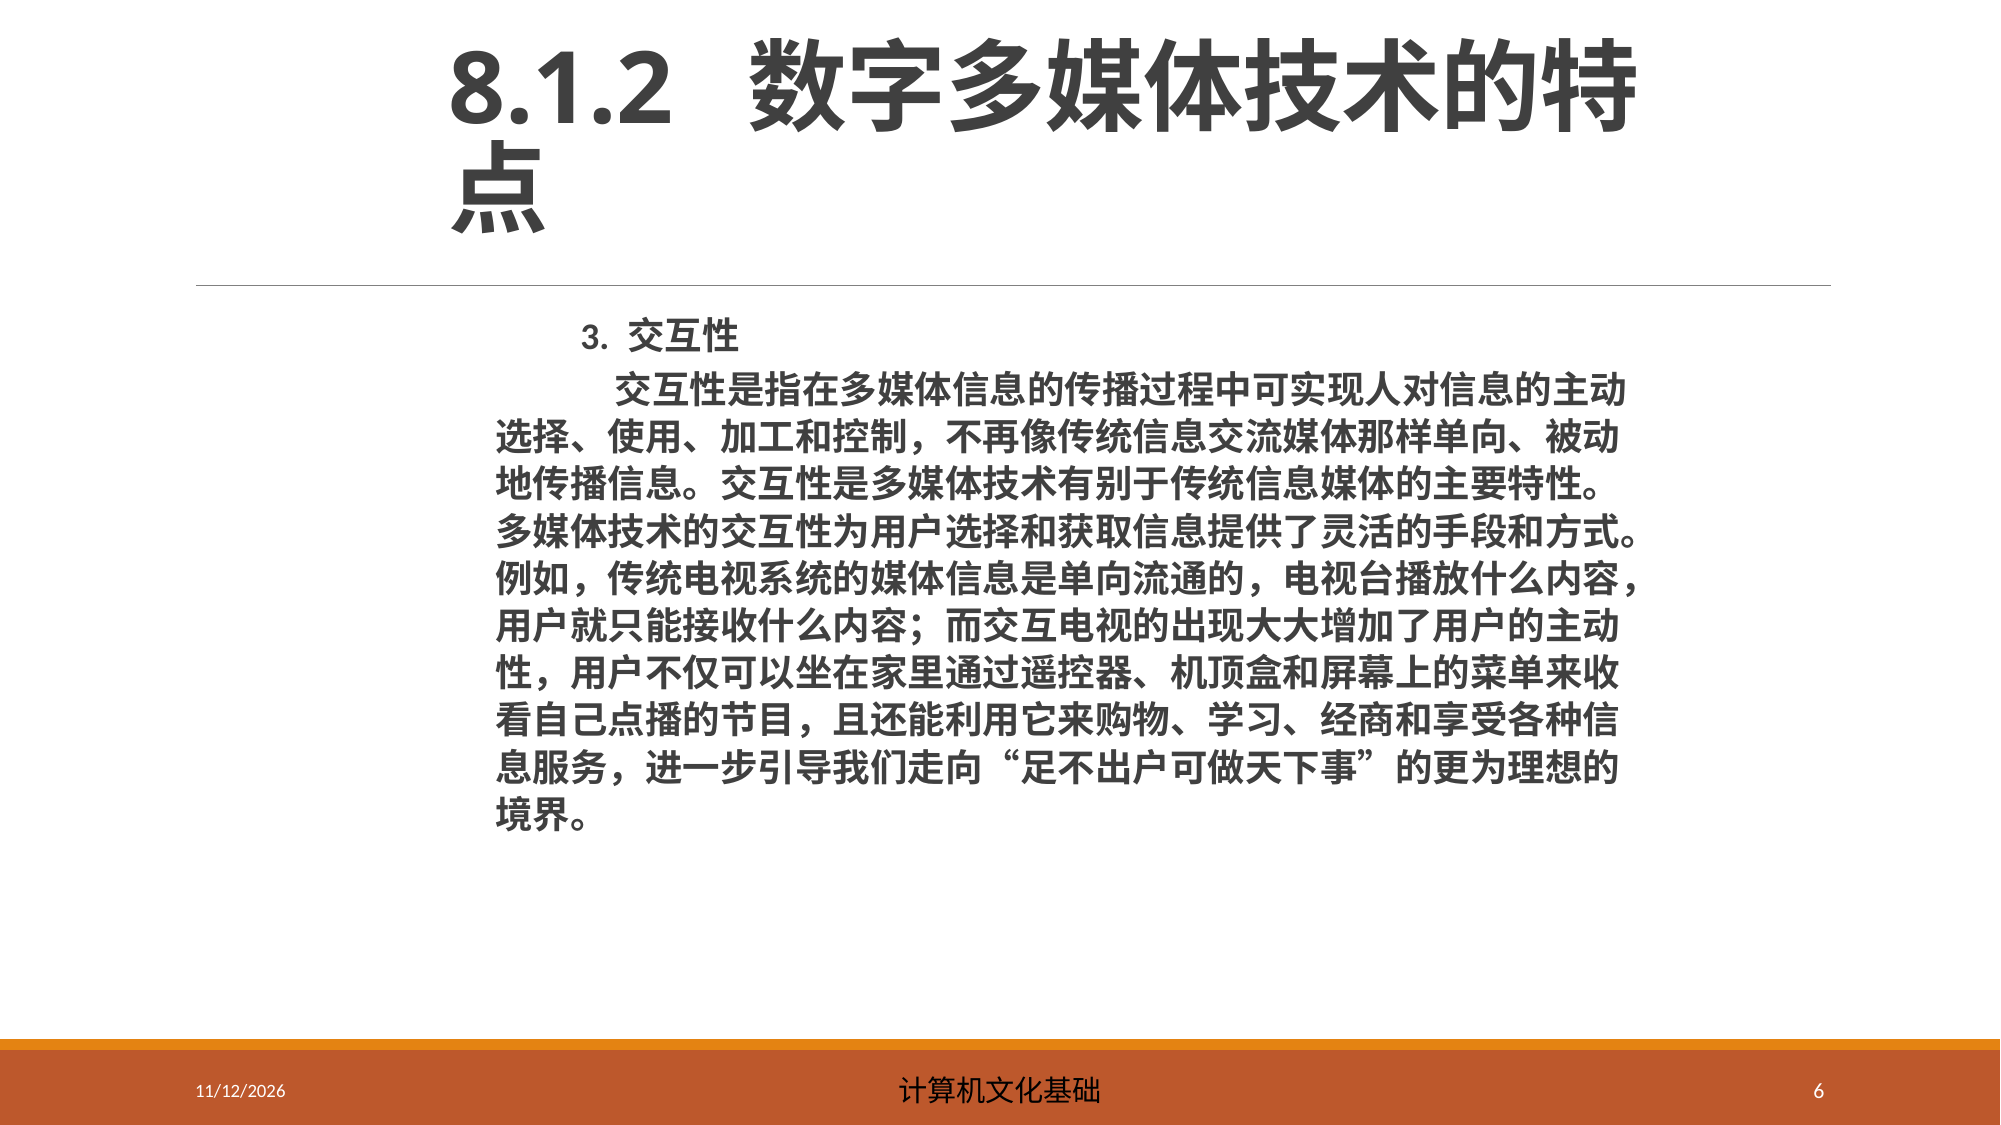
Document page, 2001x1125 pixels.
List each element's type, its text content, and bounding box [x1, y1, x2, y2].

slide_number 6 [1624, 1059, 1840, 1120]
title 8.1.2 数字多媒体技术的特点 [433, 66, 1708, 254]
list 3. 交互性 交互性是指在多媒体信息的传播过程中可实现人对信息的主动选择、使用、加工和控制，不再像传统信息交流媒体那样单向、被动地传播信息。交互性是多媒体技术有别于传统信息媒体的主要特性。多媒体技术的交互性为用户选择和获取信息提供了灵活的手段和方式。例如，传统电视系统的媒体信息是单向流通的，电视台播放什么内容，用户就只能接收什么内容；而交互电视的出现大大增加了用户的主动性，用户不仅可以坐在家里通过遥控器、机顶盒和屏幕上的菜单来收看自己点播的节目，且还能利用它来购物、学习、经商和享受各种信息服务，进一步引导我们走向“足不出户可做天下事”的更为理想的境界。 [480, 302, 1642, 929]
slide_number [180, 1059, 586, 1120]
footer 计算机文化基础 [604, 1059, 1396, 1120]
